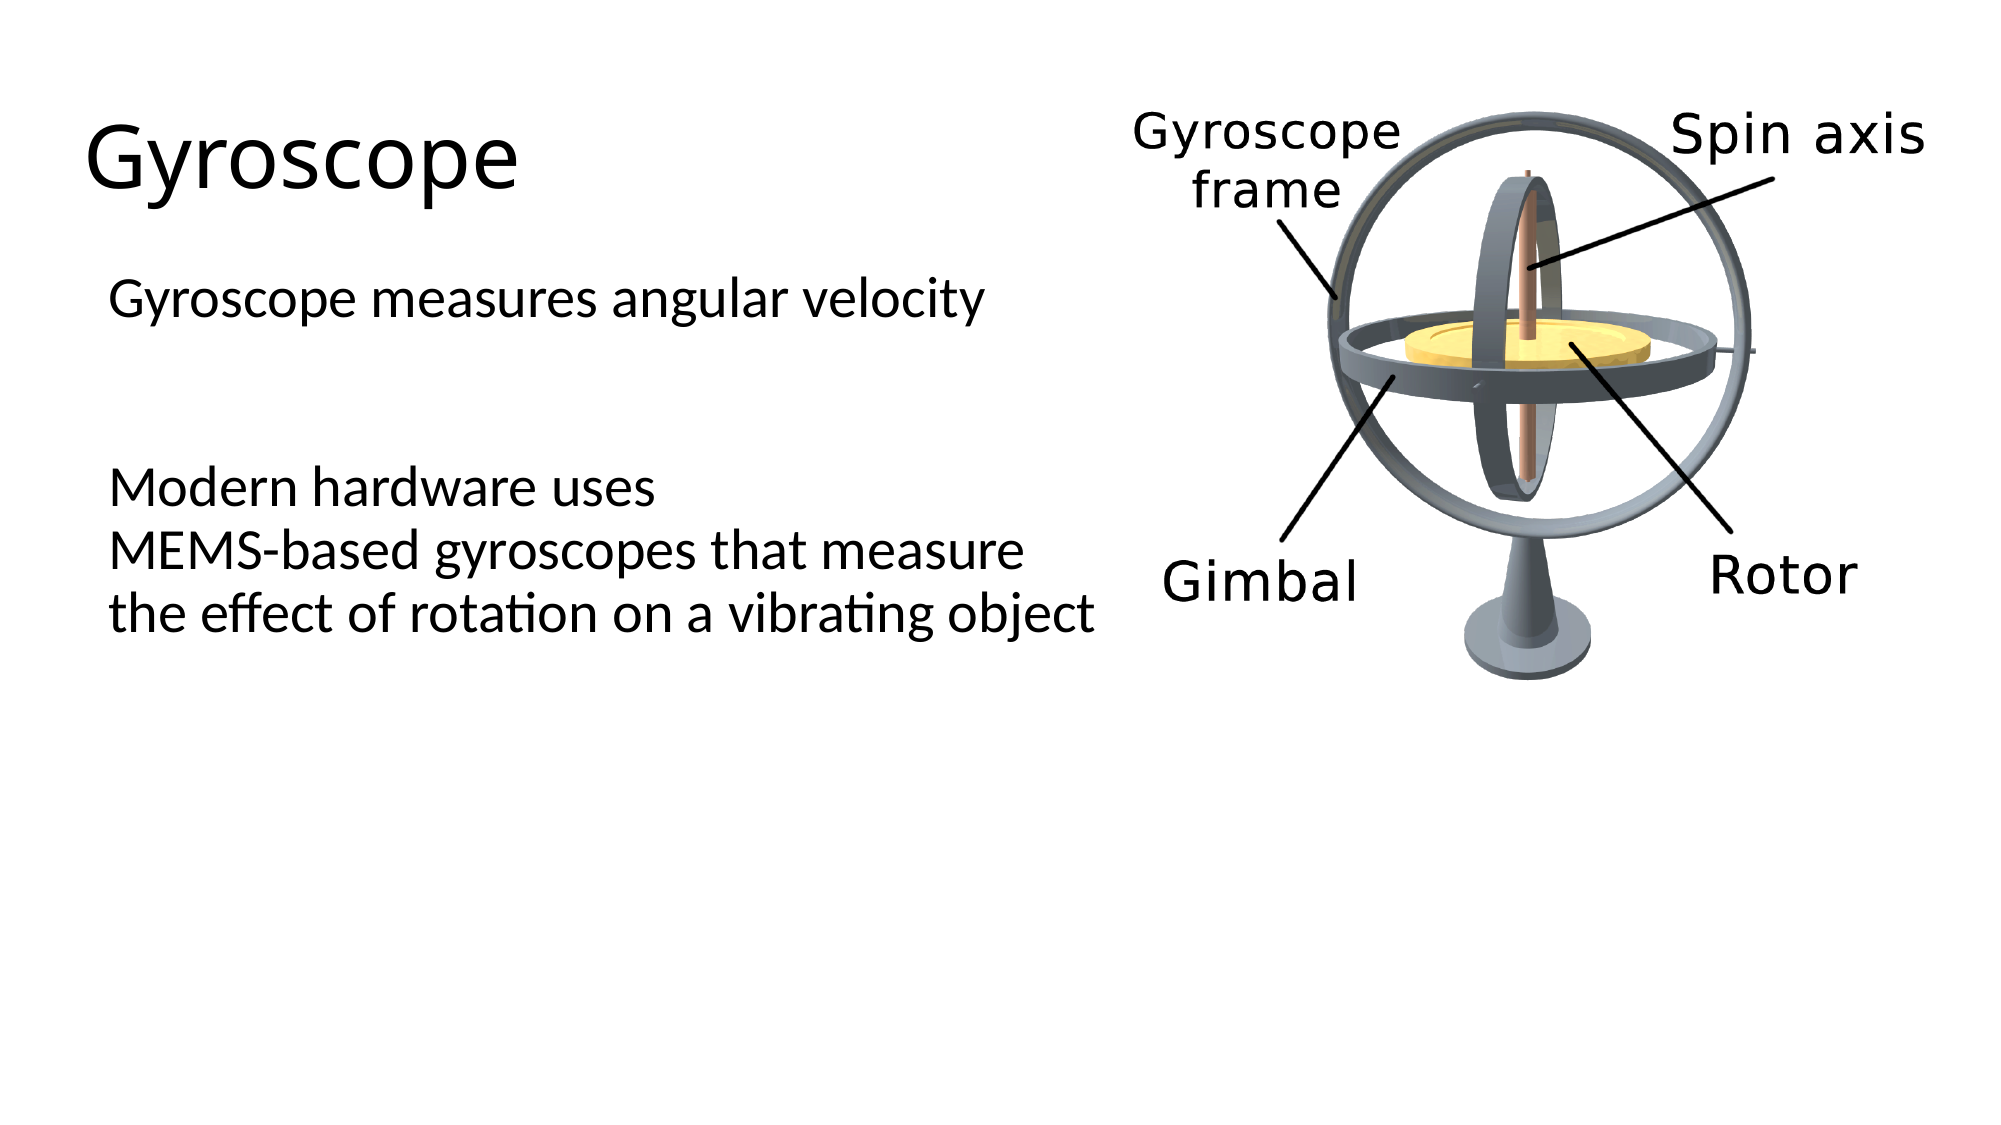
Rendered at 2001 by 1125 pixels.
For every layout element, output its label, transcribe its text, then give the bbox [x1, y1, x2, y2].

picture [1123, 97, 1932, 704]
list Gyroscope measures angular velocity Modern hardware uses MEMS-based gyroscopes that measure the effect of rotation on a vibrating object [68, 252, 1932, 1000]
title Gyroscope [68, 97, 1123, 223]
